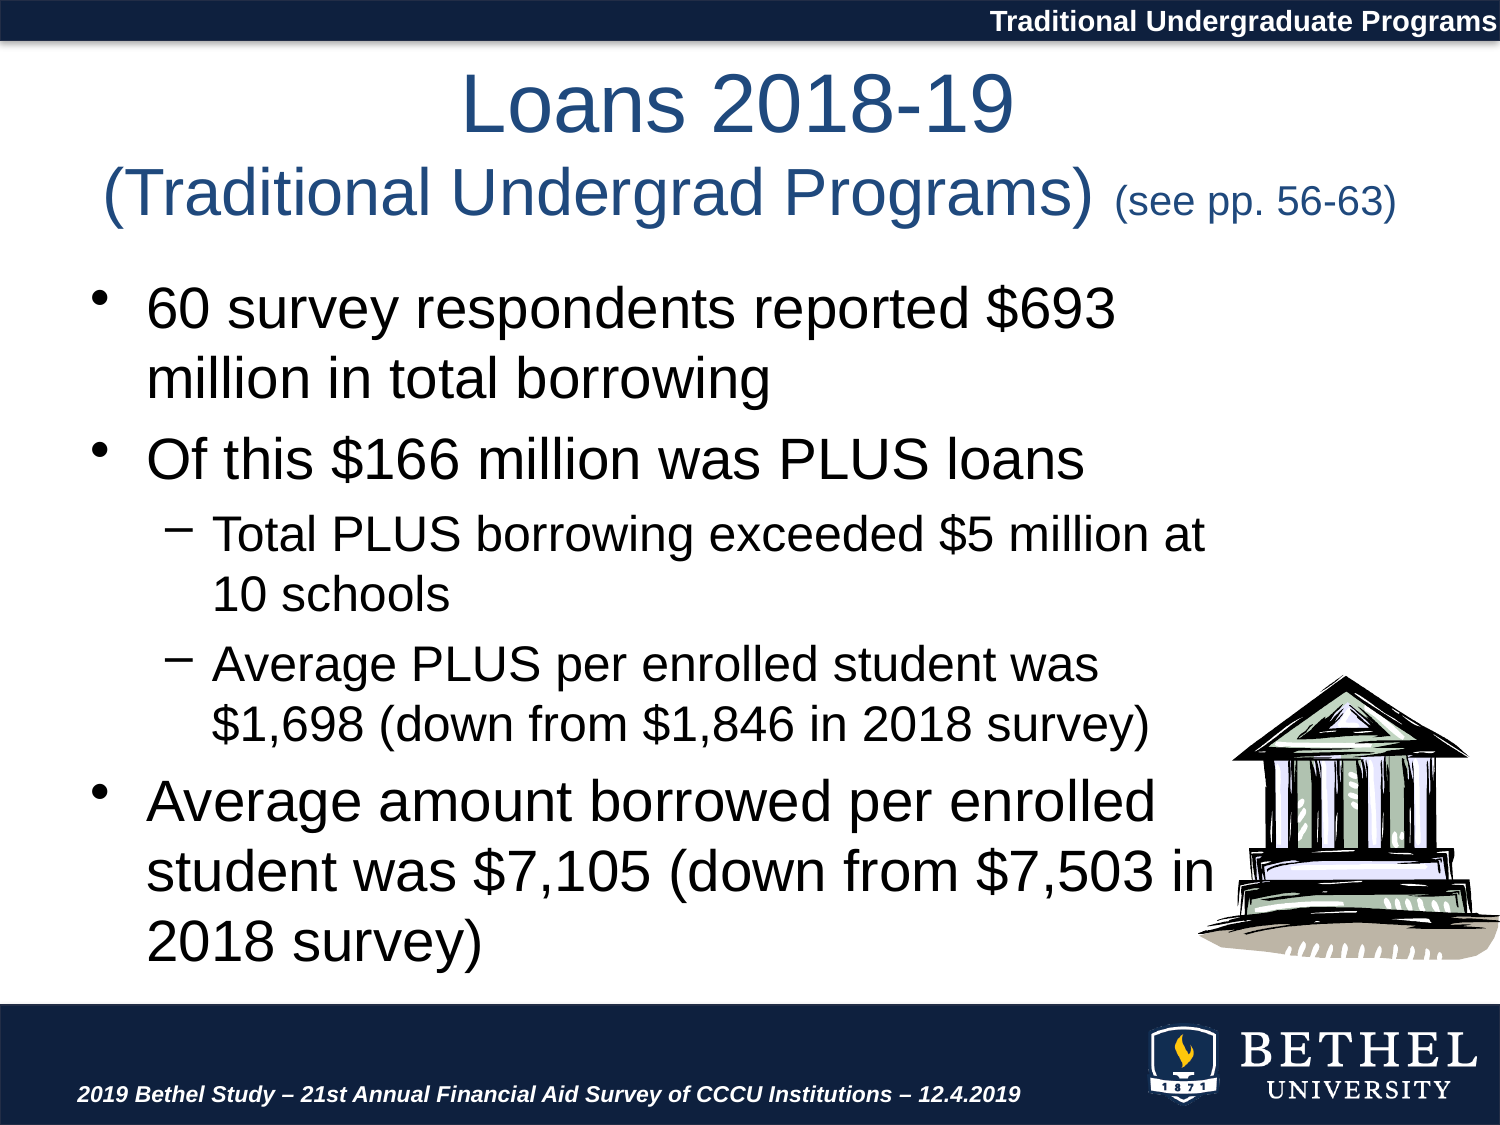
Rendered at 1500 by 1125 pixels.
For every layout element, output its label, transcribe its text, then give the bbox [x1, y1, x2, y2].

text_box Traditional Undergraduate Programs [974, 0, 1500, 45]
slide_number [62, 1071, 1375, 1125]
picture [1147, 1023, 1477, 1106]
title Loans 2018-19 (Traditional Undergrad Programs) (see pp. 56-63) [74, 44, 1426, 233]
list 60 survey respondents reported $693 million in total borrowing Of this $166 million was PLUS loans Total PLUS borrowing exceeded $5 million at 10 schools Average PLUS per enrolled student was $1,698 (down from $1,846 in 2018 survey) Average amount borrowed per enrolled student was $7,105 (down from $7,503 in 2018 survey) [74, 262, 1251, 1006]
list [1196, 671, 1500, 965]
